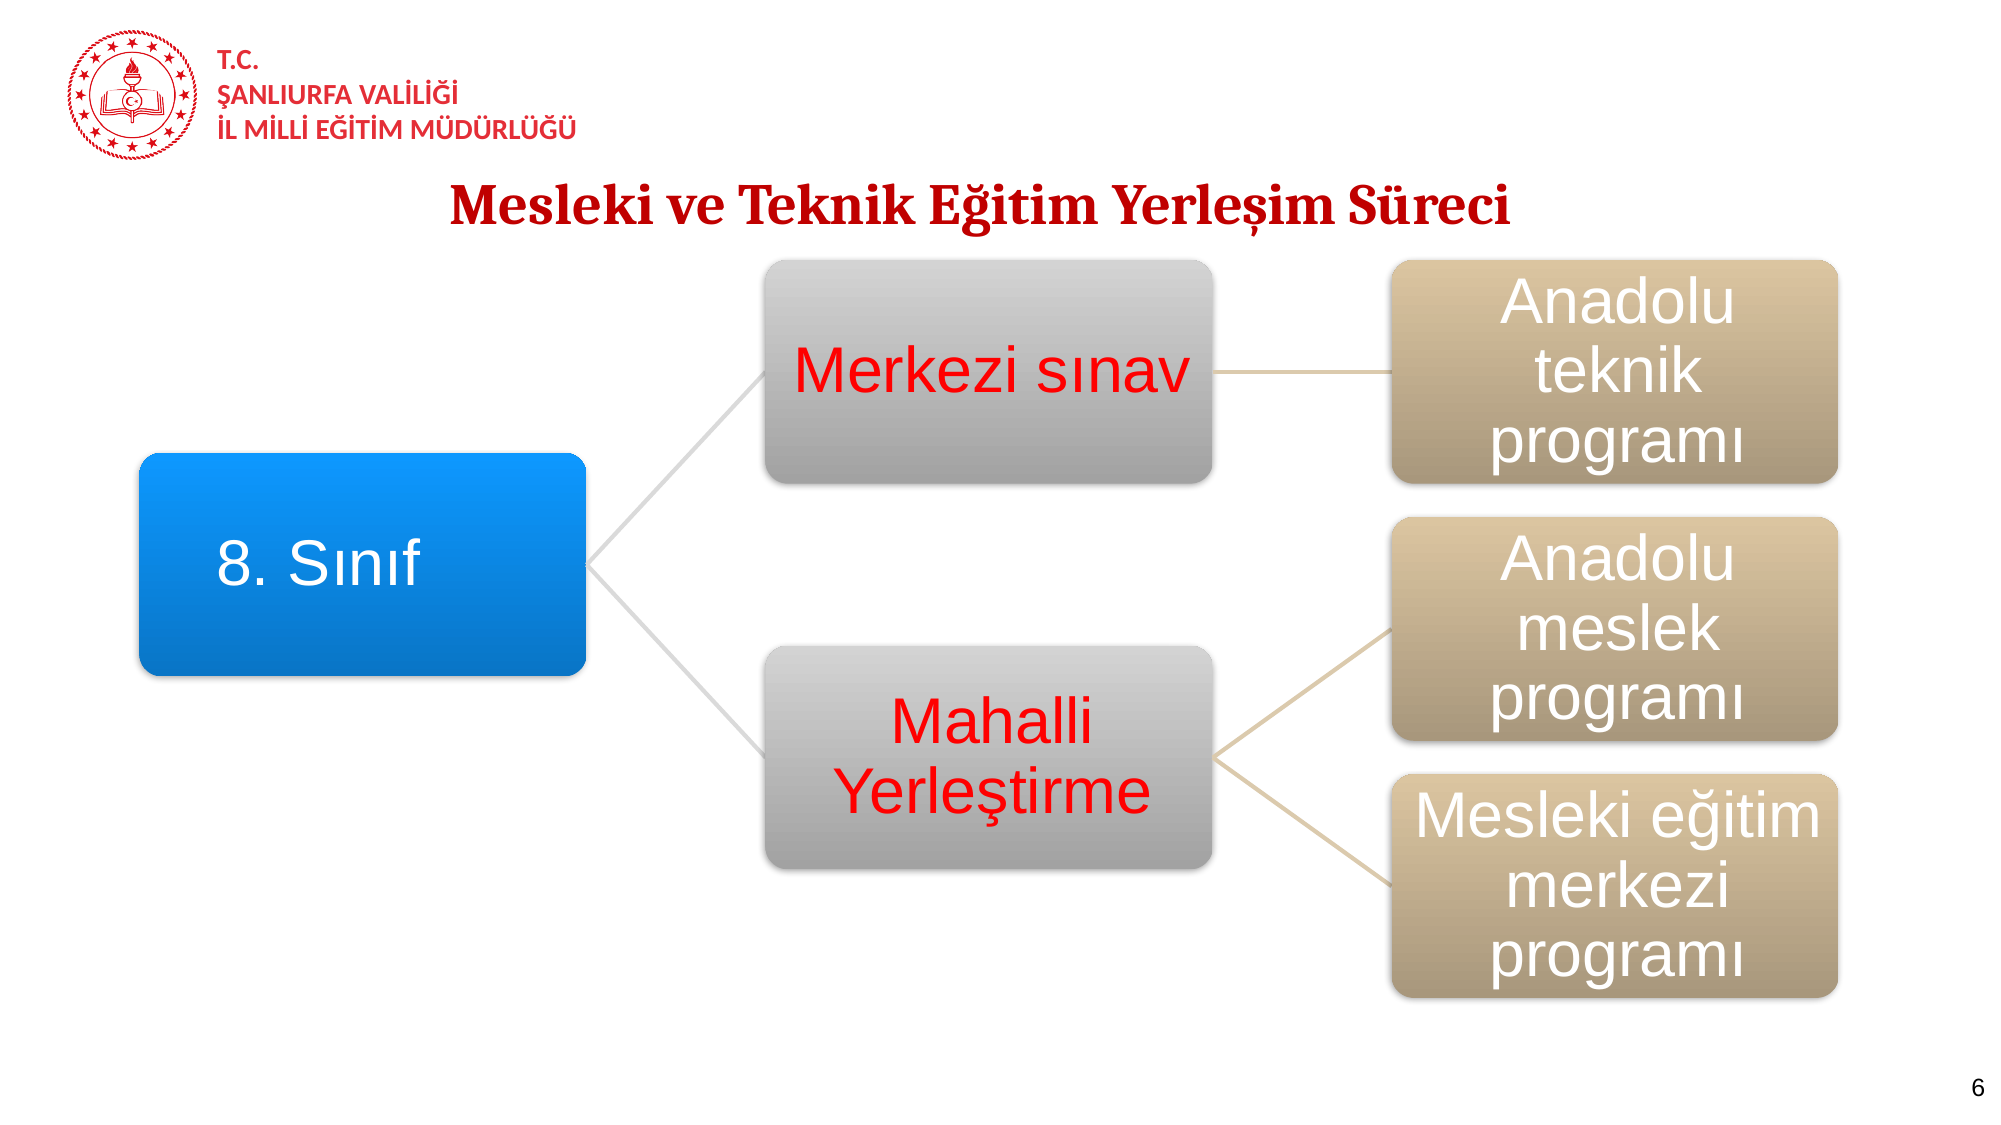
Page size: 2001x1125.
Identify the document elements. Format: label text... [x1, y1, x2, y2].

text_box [138, 223, 1840, 1035]
picture [41, 0, 443, 249]
text_box Mesleki ve Teknik Eğitim Yerleşim Süreci [447, 163, 1577, 223]
